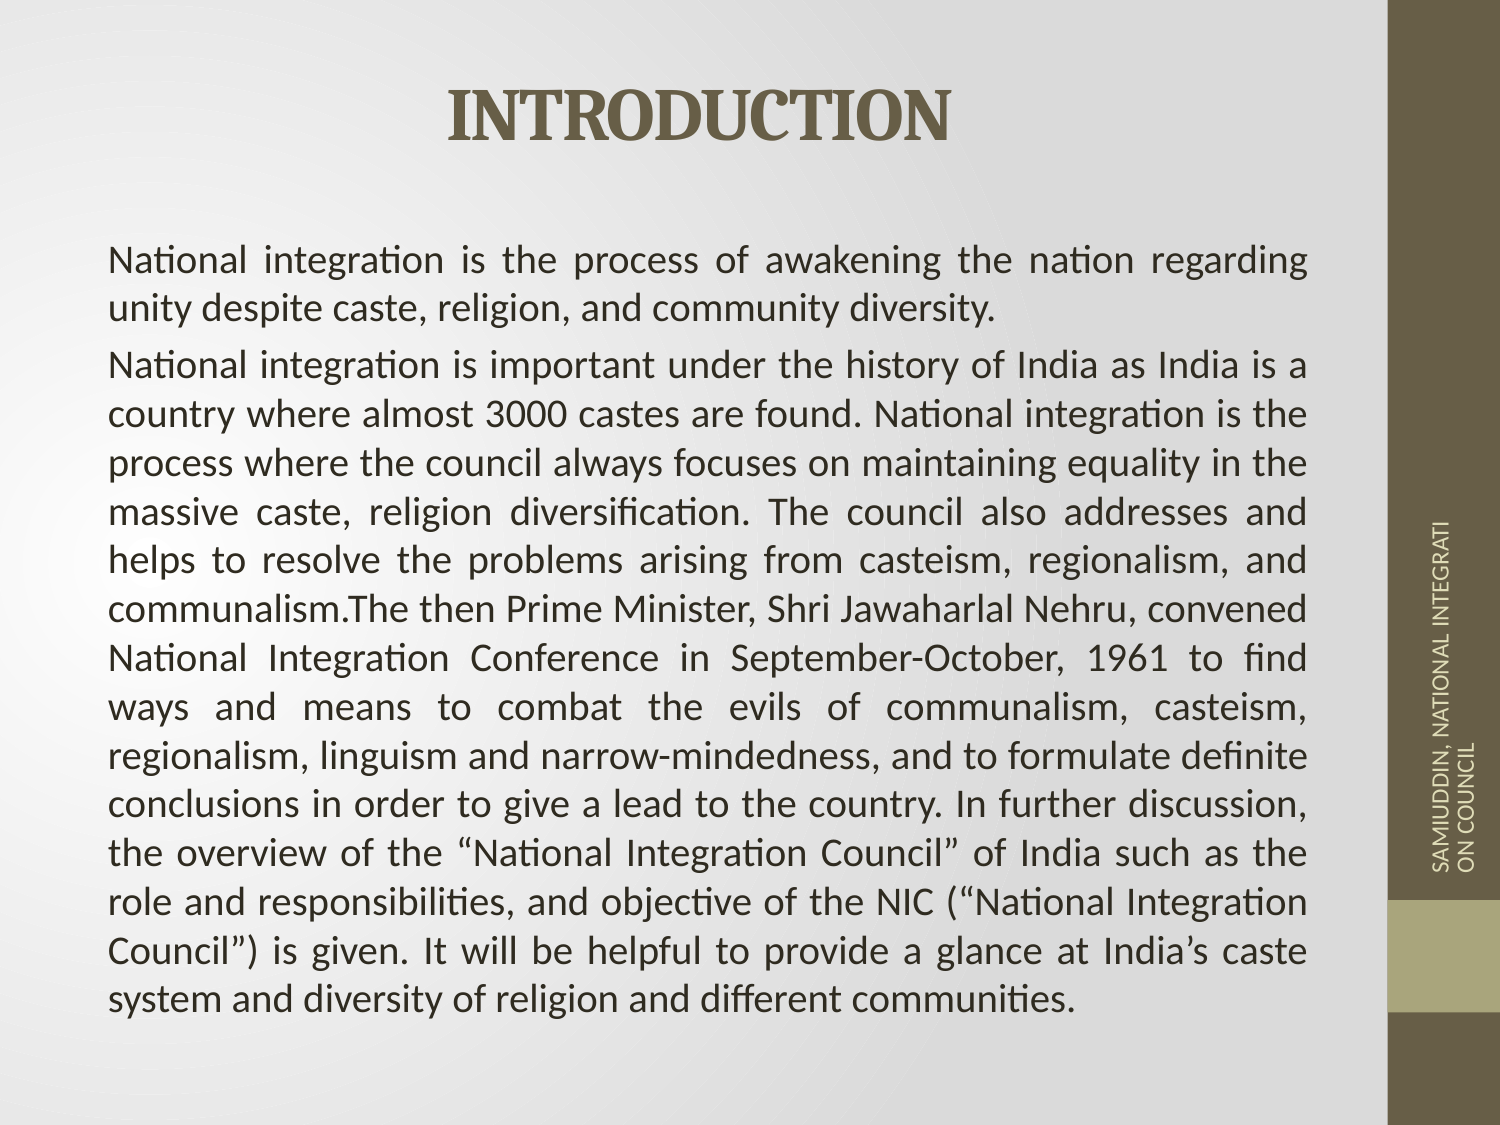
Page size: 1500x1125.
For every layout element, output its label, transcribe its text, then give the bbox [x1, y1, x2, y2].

footer SAMIUDDIN, NATIONAL INTEGRATION COUNCIL [1408, 500, 1469, 889]
title INTRODUCTION [75, 45, 1325, 175]
list National integration is the process of awakening the nation regarding unity despite caste, religion, and community diversity. National integration is important under the history of India as India is a country where almost 3000 castes are found. National integration is the process where the council always focuses on maintaining equality in the massive caste, religion diversification. The council also addresses and helps to resolve the problems arising from casteism, regionalism, and communalism.The then Prime Minister, Shri Jawaharlal Nehru, convened National Integration Conference in September-October, 1961 to find ways and means to combat the evils of communalism, casteism, regionalism, linguism and narrow-mindedness, and to formulate definite conclusions in order to give a lead to the country. In further discussion, the overview of the “National Integration Council” of India such as the role and responsibilities, and objective of the NIC (“National Integration Council”) is given. It will be helpful to provide a glance at India’s caste system and diversity of religion and different communities. [75, 224, 1325, 1050]
